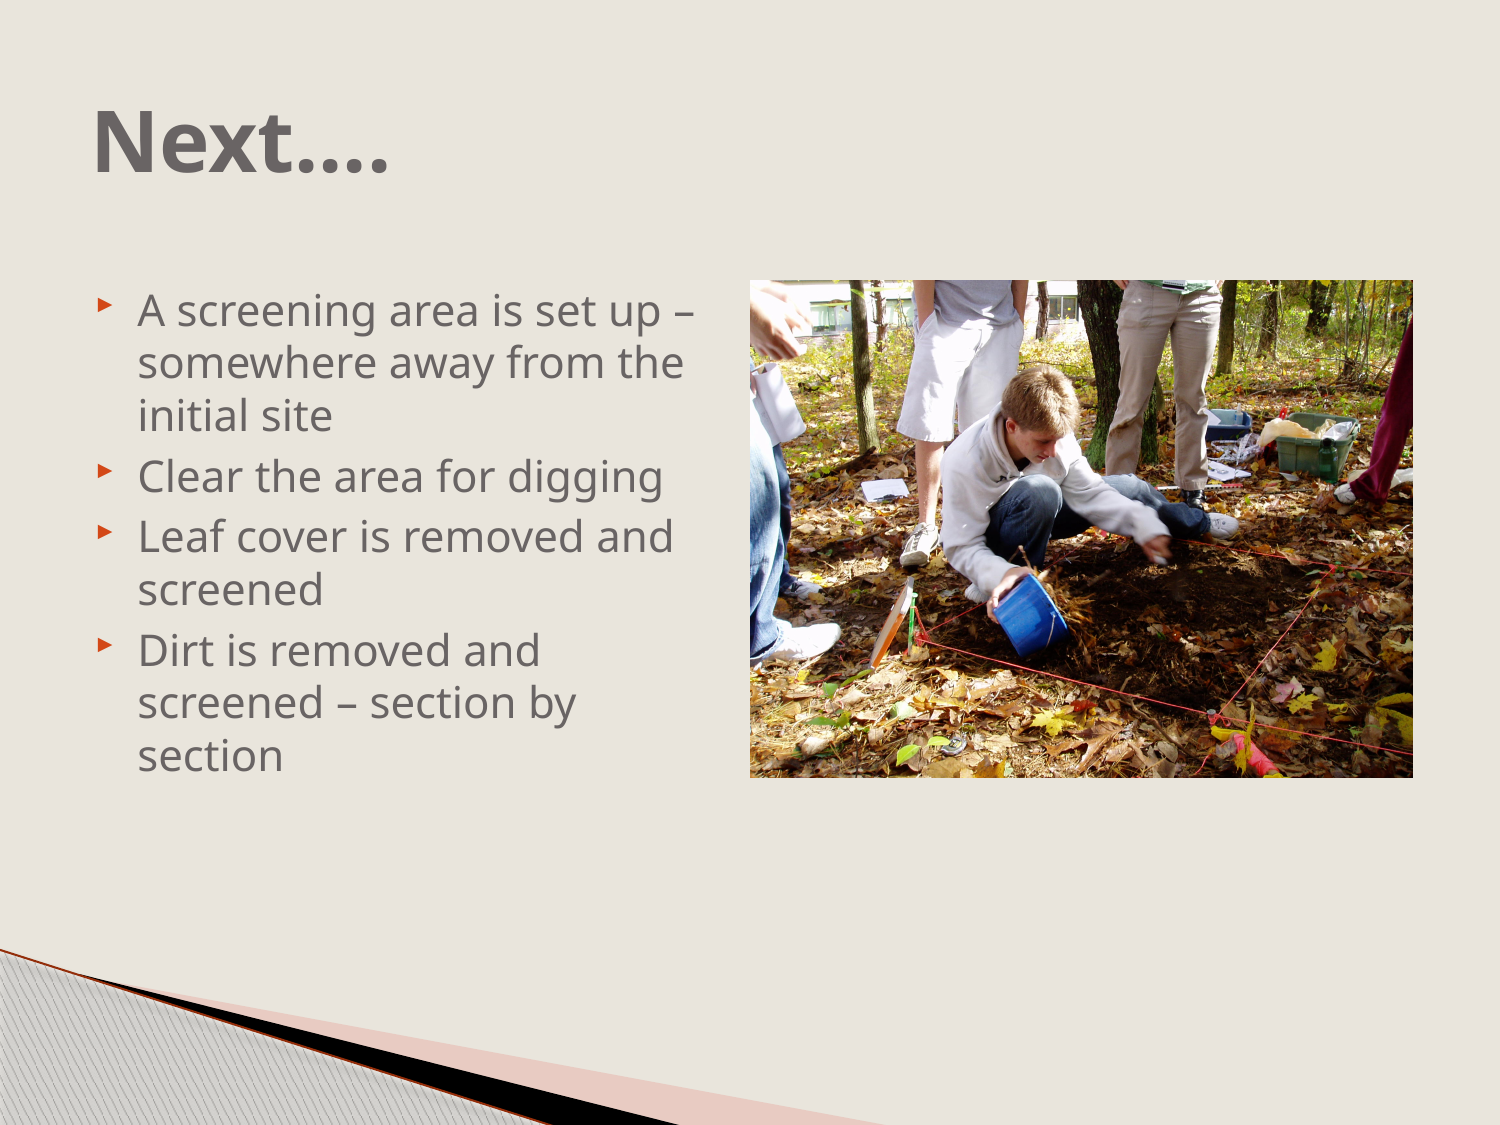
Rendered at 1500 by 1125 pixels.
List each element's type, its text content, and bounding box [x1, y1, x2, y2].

title Next.... [75, 45, 1425, 233]
list A screening area is set up – somewhere away from the initial site Clear the area for digging Leaf cover is removed and screened Dirt is removed and screened – section by section [62, 274, 726, 1018]
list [749, 280, 1413, 778]
